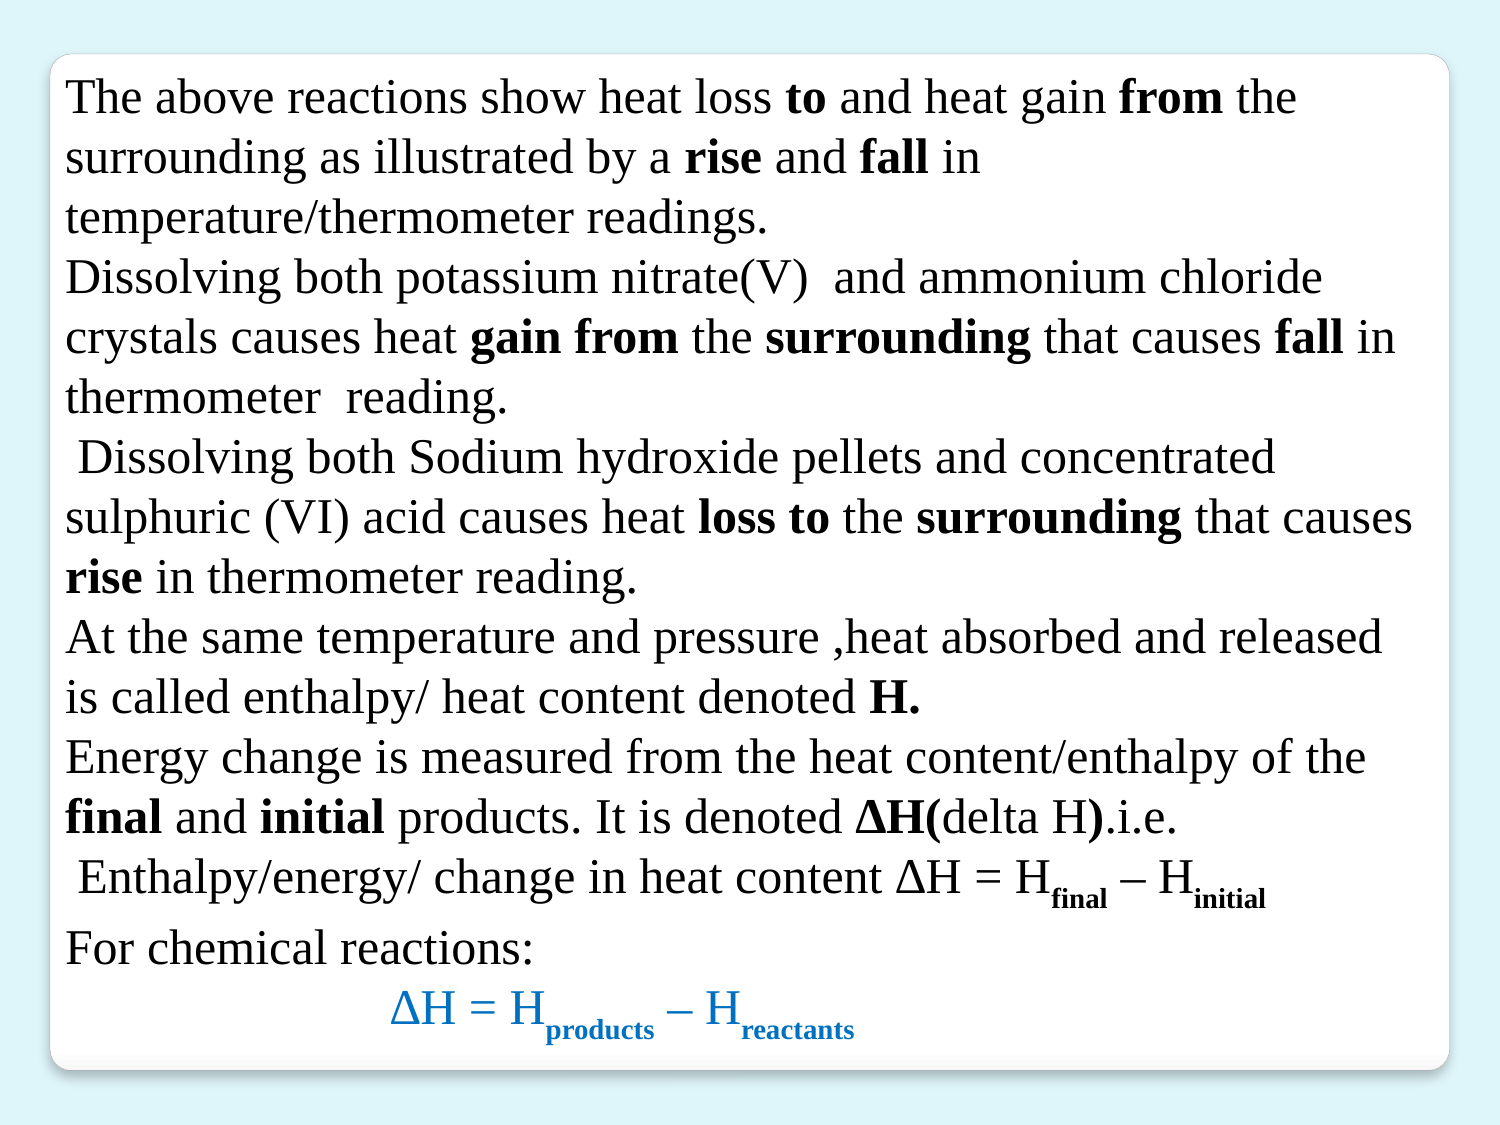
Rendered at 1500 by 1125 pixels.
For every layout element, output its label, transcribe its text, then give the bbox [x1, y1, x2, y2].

text_box The above reactions show heat loss to and heat gain from the surrounding as illustrated by a rise and fall in temperature/thermometer readings. Dissolving both potassium nitrate(V) and ammonium chloride crystals causes heat gain from the surrounding that causes fall in thermometer reading. Dissolving both Sodium hydroxide pellets and concentrated sulphuric (VI) acid causes heat loss to the surrounding that causes rise in thermometer reading. At the same temperature and pressure ,heat absorbed and released is called enthalpy/ heat content denoted H. Energy change is measured from the heat content/enthalpy of the final and initial products. It is denoted ∆H(delta H).i.e. Enthalpy/energy/ change in heat content ∆H = Hfinal – Hinitial For chemical reactions: ∆H = Hproducts – Hreactants [50, 56, 1438, 1053]
